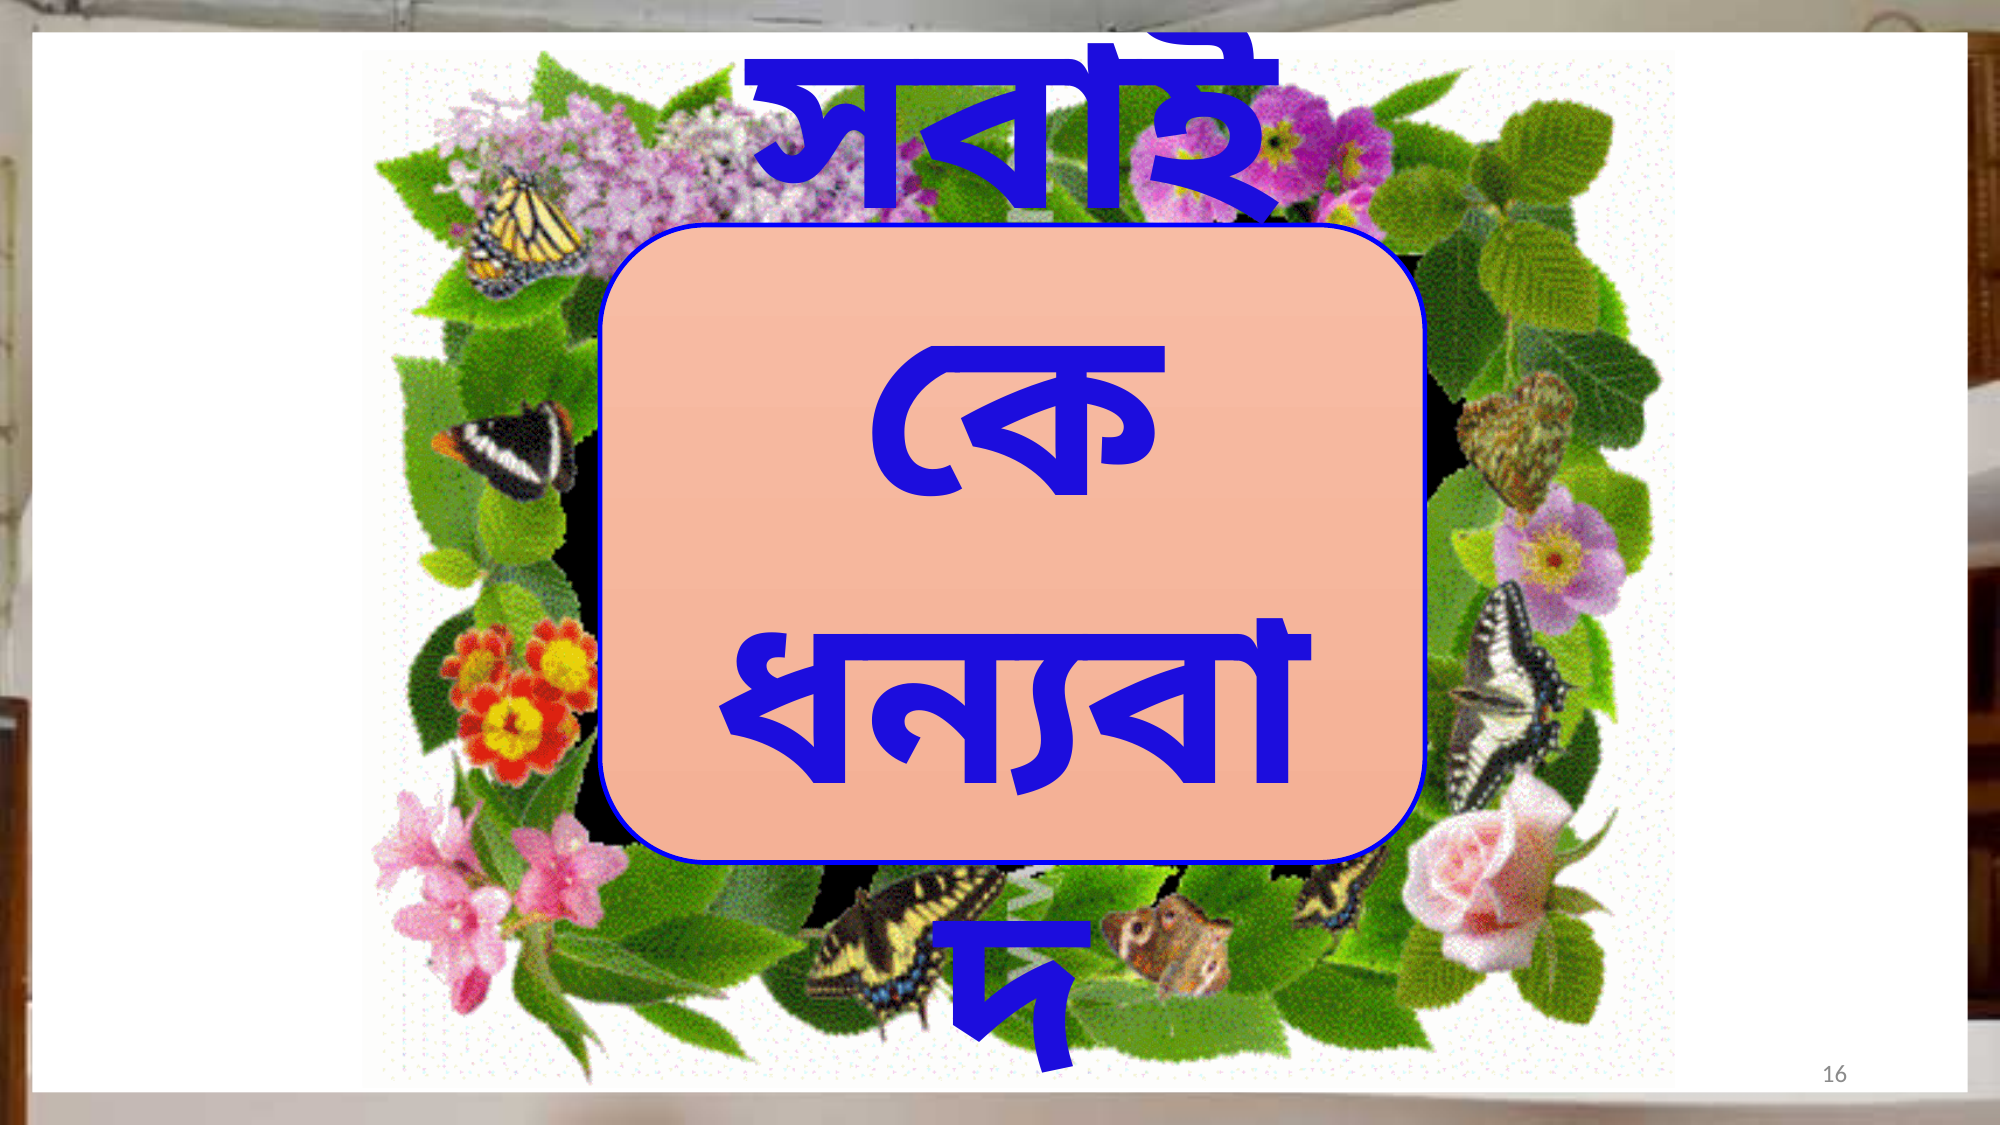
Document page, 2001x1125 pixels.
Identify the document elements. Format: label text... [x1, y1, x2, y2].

text_box [0, 0, 499, 1125]
text_box [1538, 0, 2000, 1125]
slide_number 16 [1538, 1042, 1863, 1091]
picture [364, 0, 1673, 1125]
